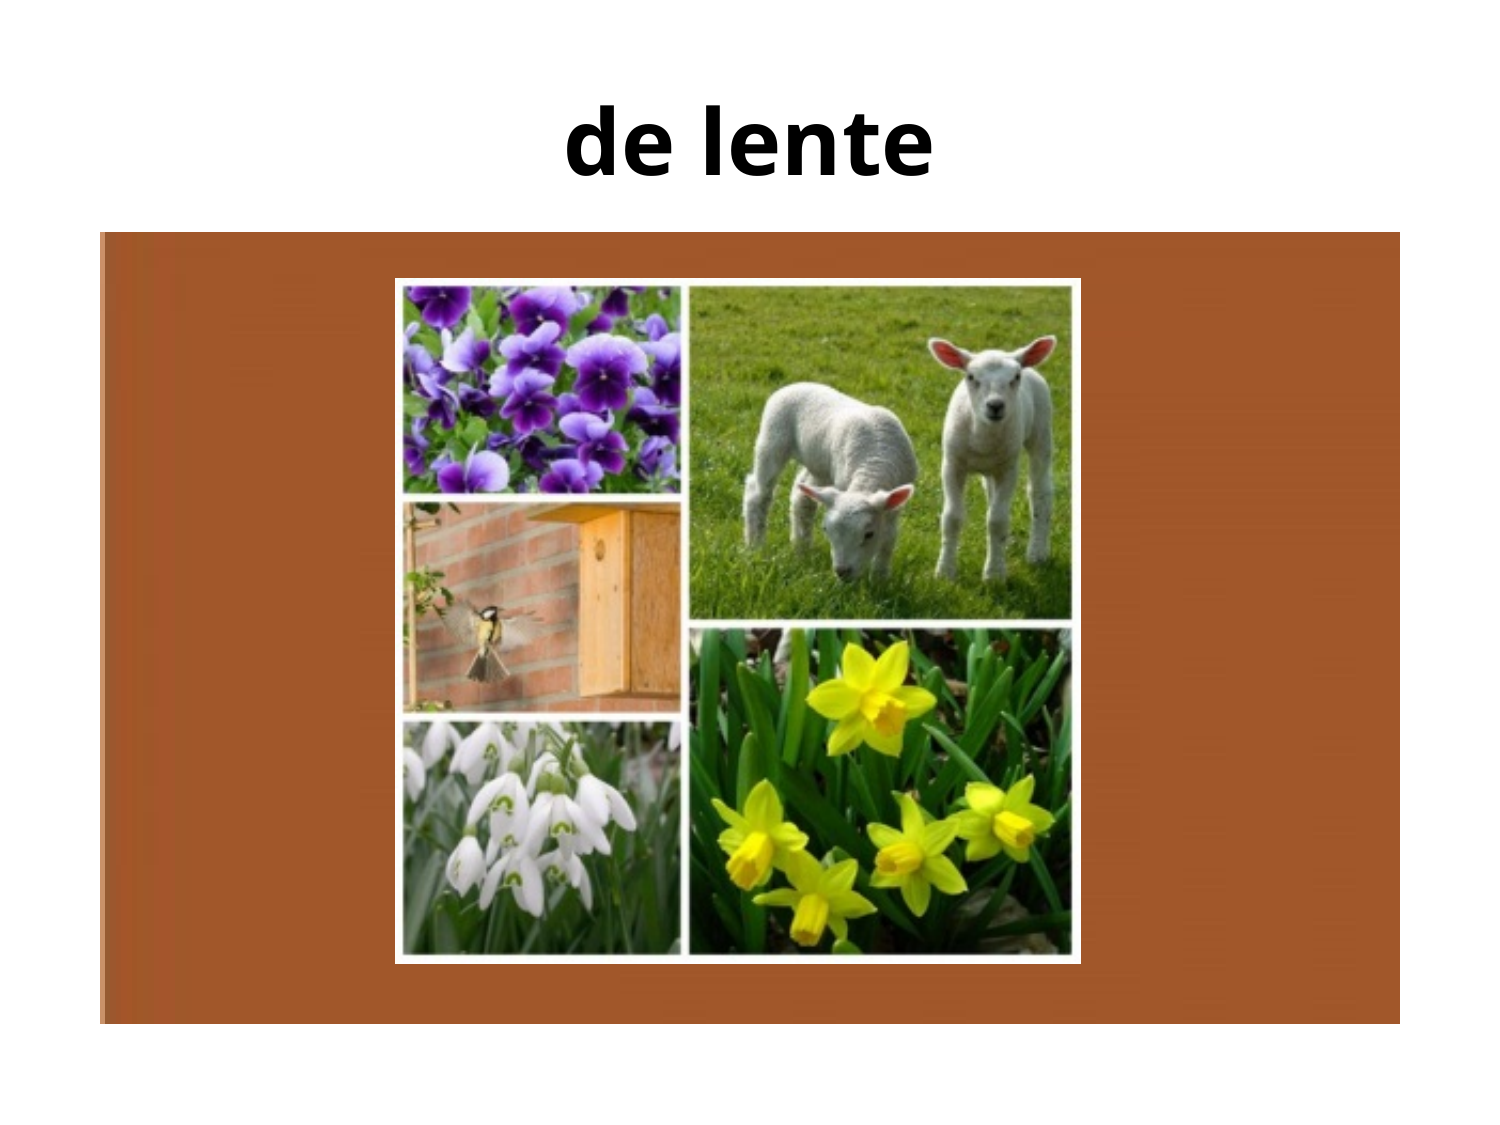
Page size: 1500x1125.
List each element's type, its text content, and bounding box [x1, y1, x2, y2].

title de lente [75, 45, 1425, 233]
picture [100, 232, 1400, 1024]
